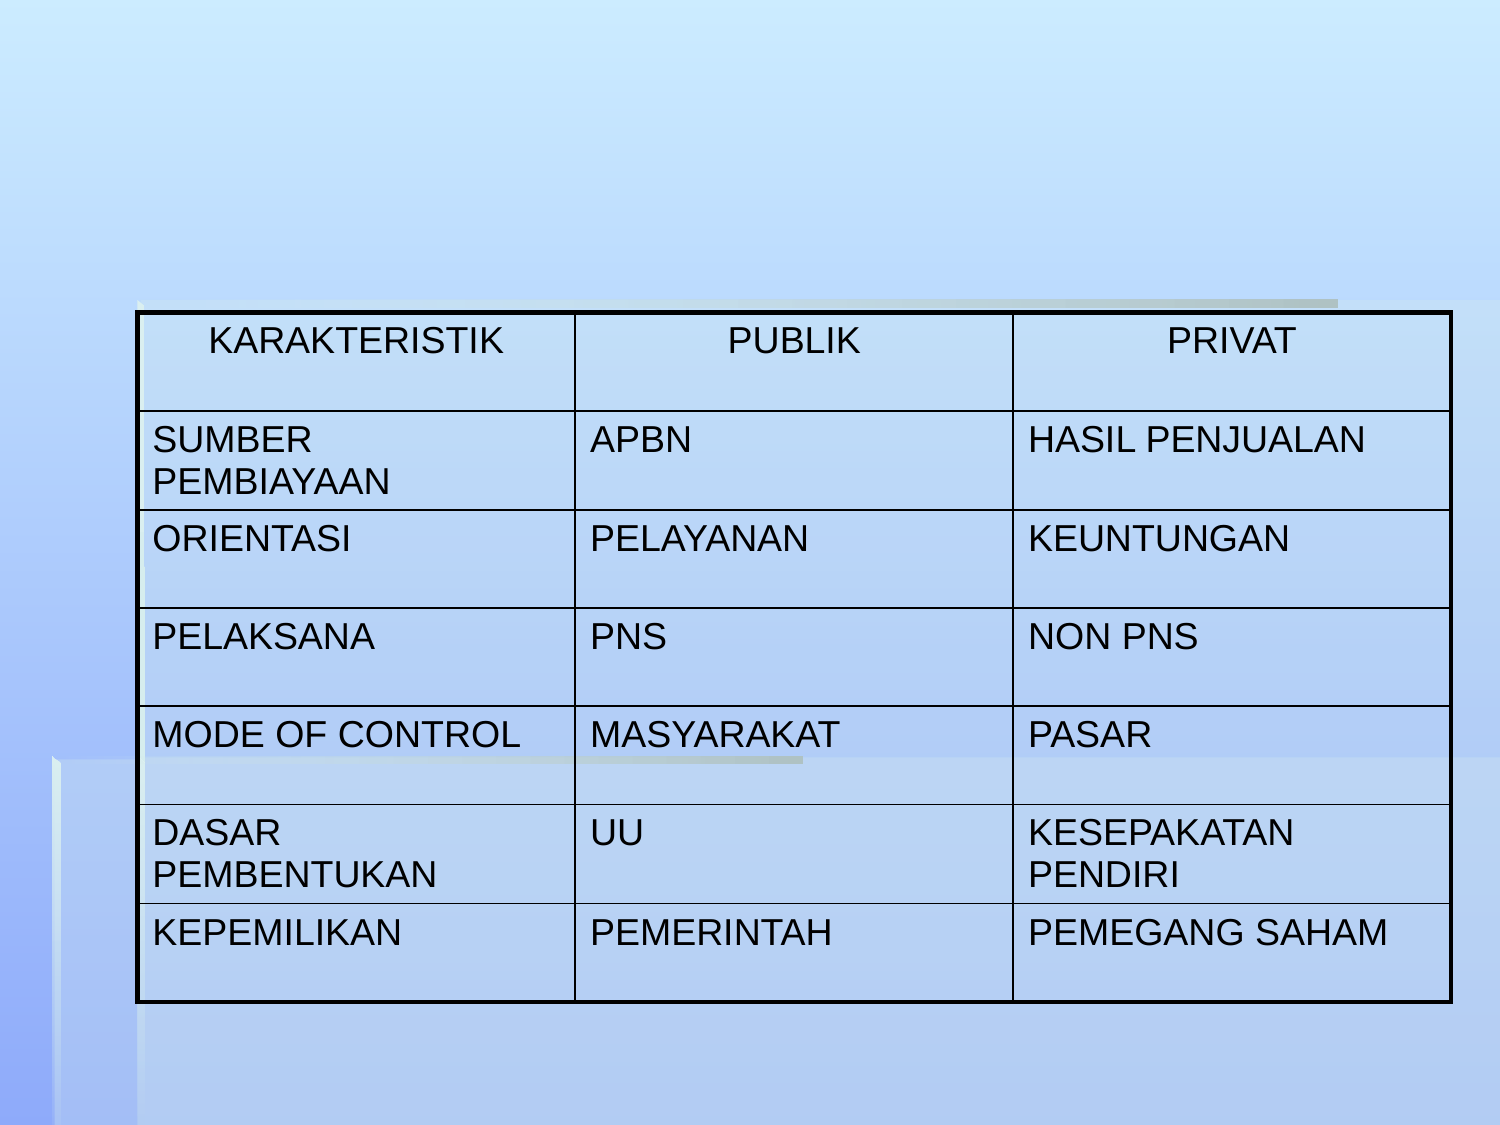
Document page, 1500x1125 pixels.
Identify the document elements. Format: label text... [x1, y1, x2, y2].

table_cell SUMBER PEMBIAYAAN [140, 412, 574, 509]
table_cell KEPEMILIKAN [140, 904, 574, 1000]
table_header PRIVAT [1014, 315, 1449, 410]
table_cell PEMEGANG SAHAM [1014, 904, 1449, 1000]
table_cell PELAKSANA [140, 609, 574, 705]
table_cell PASAR [1014, 707, 1449, 804]
table_cell KESEPAKATAN PENDIRI [1014, 805, 1449, 903]
table_cell HASIL PENJUALAN [1014, 412, 1449, 509]
table_cell UU [576, 805, 1012, 903]
table_cell MODE OF CONTROL [140, 707, 574, 804]
table_cell MASYARAKAT [576, 707, 1012, 804]
table_cell APBN [576, 412, 1012, 509]
table_cell PELAYANAN [576, 511, 1012, 607]
table_cell PEMERINTAH [576, 904, 1012, 1000]
table_cell ORIENTASI [140, 511, 574, 607]
table_header PUBLIK [576, 315, 1012, 410]
table_cell KEUNTUNGAN [1014, 511, 1449, 607]
table_cell PNS [576, 609, 1012, 705]
table_cell NON PNS [1014, 609, 1449, 705]
table_cell DASAR PEMBENTUKAN [140, 805, 574, 903]
table_header KARAKTERISTIK [140, 315, 574, 410]
